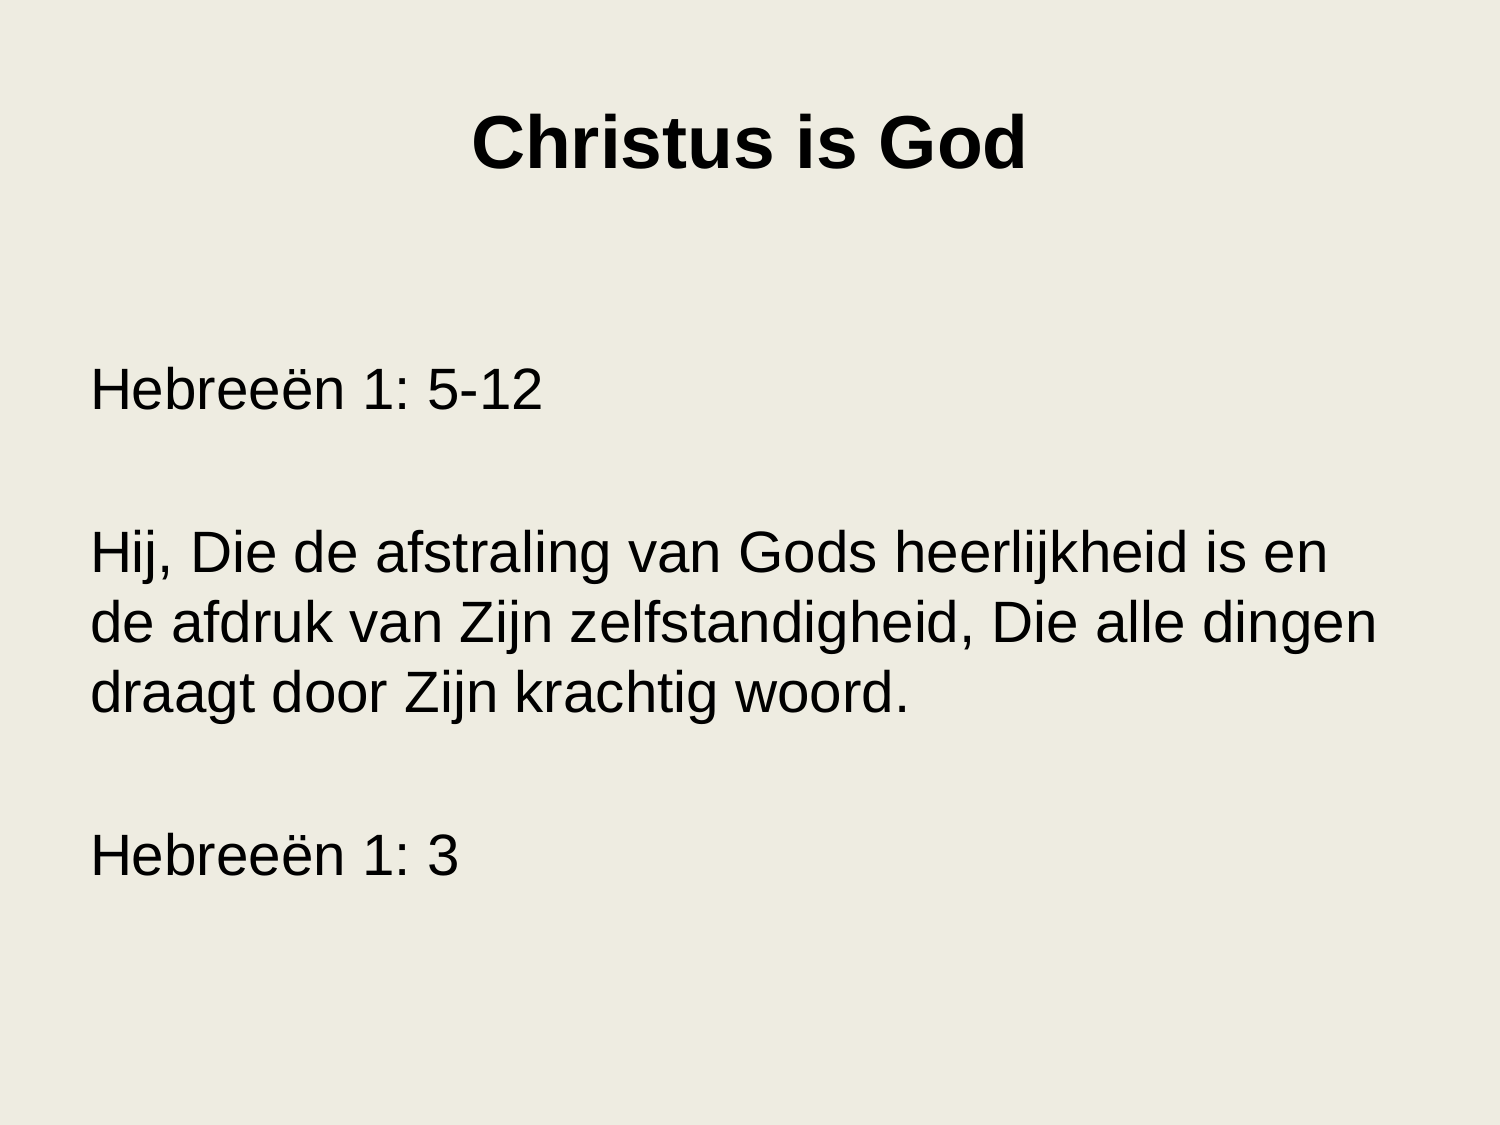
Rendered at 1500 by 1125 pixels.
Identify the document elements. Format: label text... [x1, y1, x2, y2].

title Christus is God [75, 45, 1425, 233]
list Hebreeën 1: 5-12 Hij, Die de afstraling van Gods heerlijkheid is en de afdruk van Zijn zelfstandigheid, Die alle dingen draagt door Zijn krachtig woord. Hebreeën 1: 3 [75, 262, 1425, 1035]
